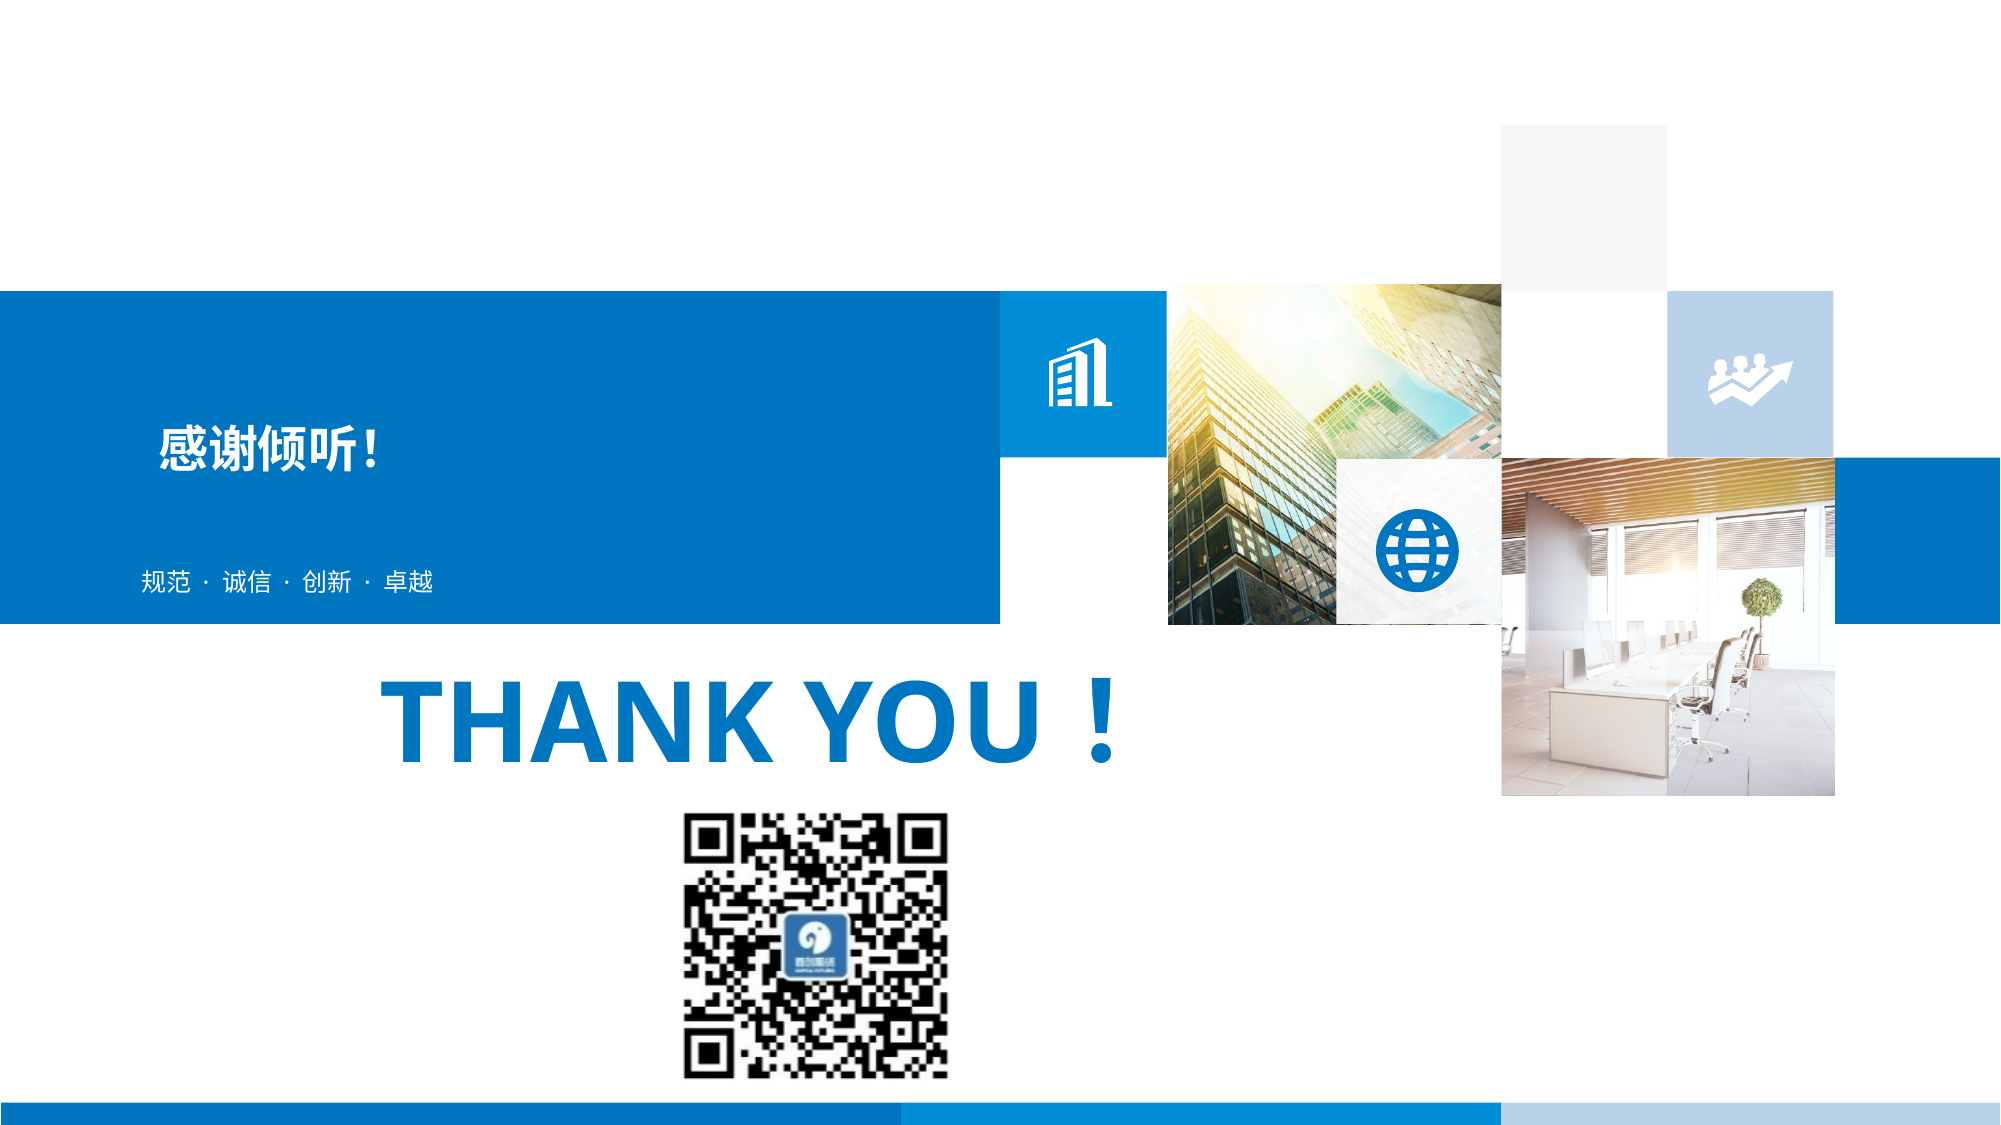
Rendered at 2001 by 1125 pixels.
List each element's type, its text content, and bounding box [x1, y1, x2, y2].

text_box 感谢倾听！ [143, 409, 424, 485]
picture [1168, 284, 1835, 796]
picture [682, 811, 950, 1081]
text_box THANK YOU！ [364, 642, 1227, 792]
text_box 规范 · 诚信 · 创新 · 卓越 [126, 559, 503, 604]
